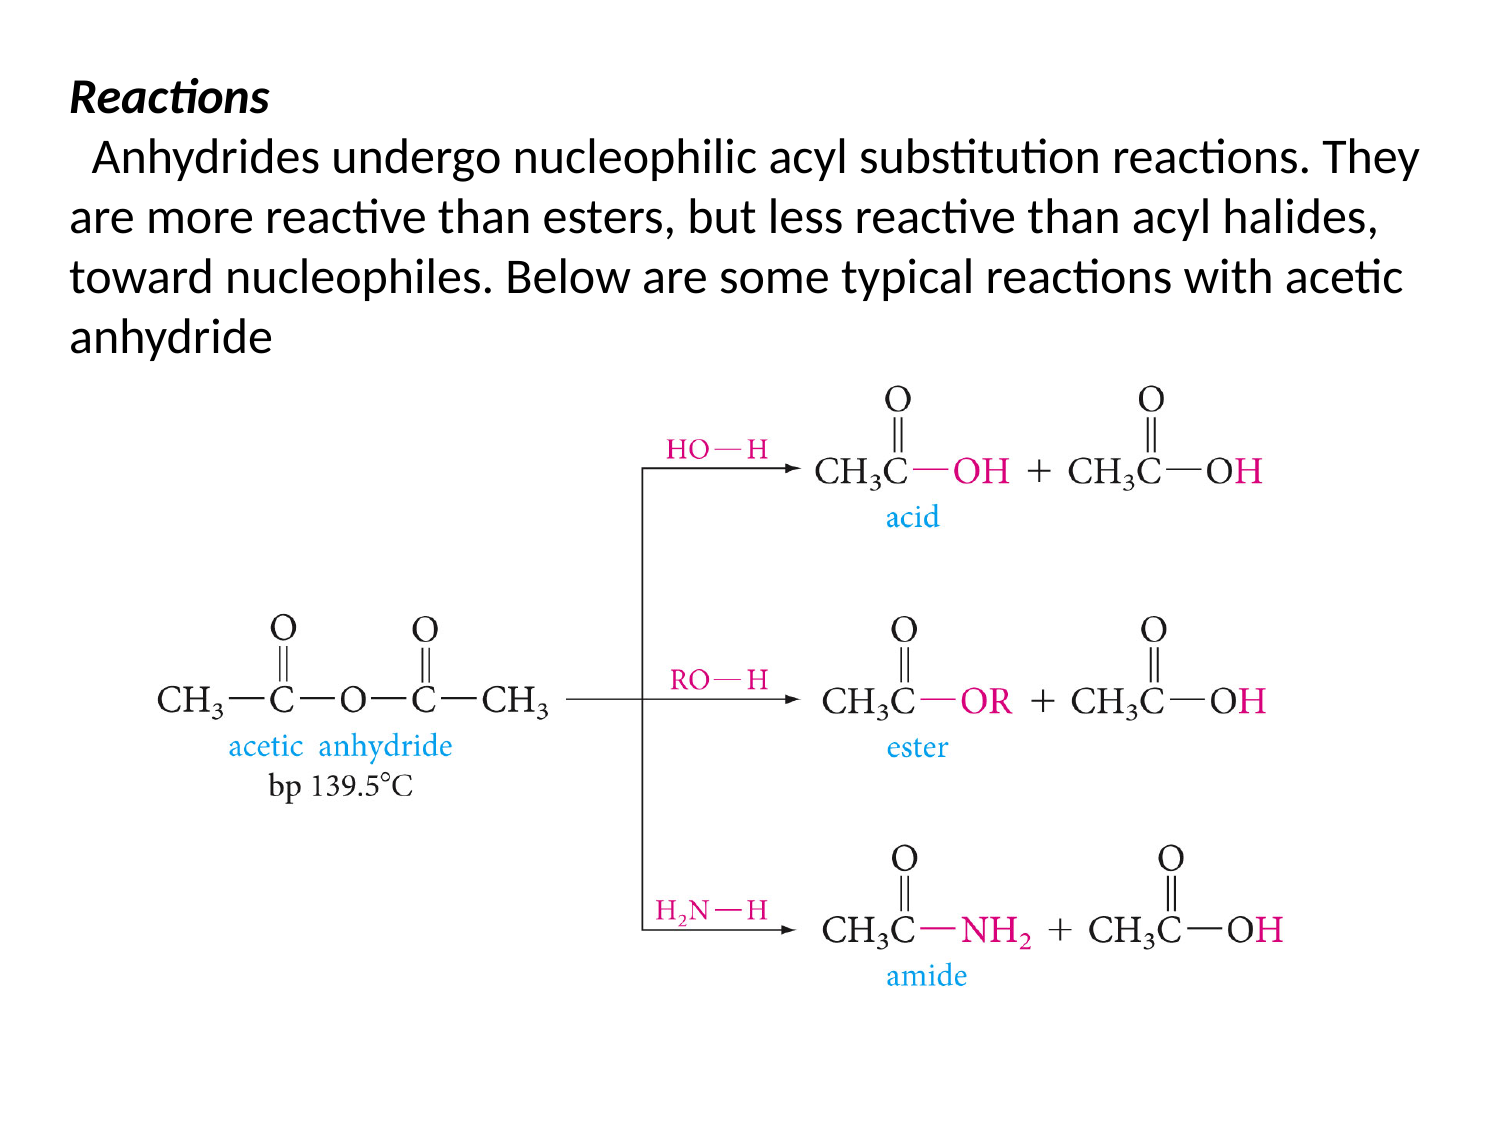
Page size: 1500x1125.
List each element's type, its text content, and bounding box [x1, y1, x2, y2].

text_box Reactions Anhydrides undergo nucleophilic acyl substitution reactions. They are more reactive than esters, but less reactive than acyl halides, toward nucleophiles. Below are some typical reactions with acetic anhydride [54, 56, 1457, 372]
picture [140, 374, 1301, 998]
